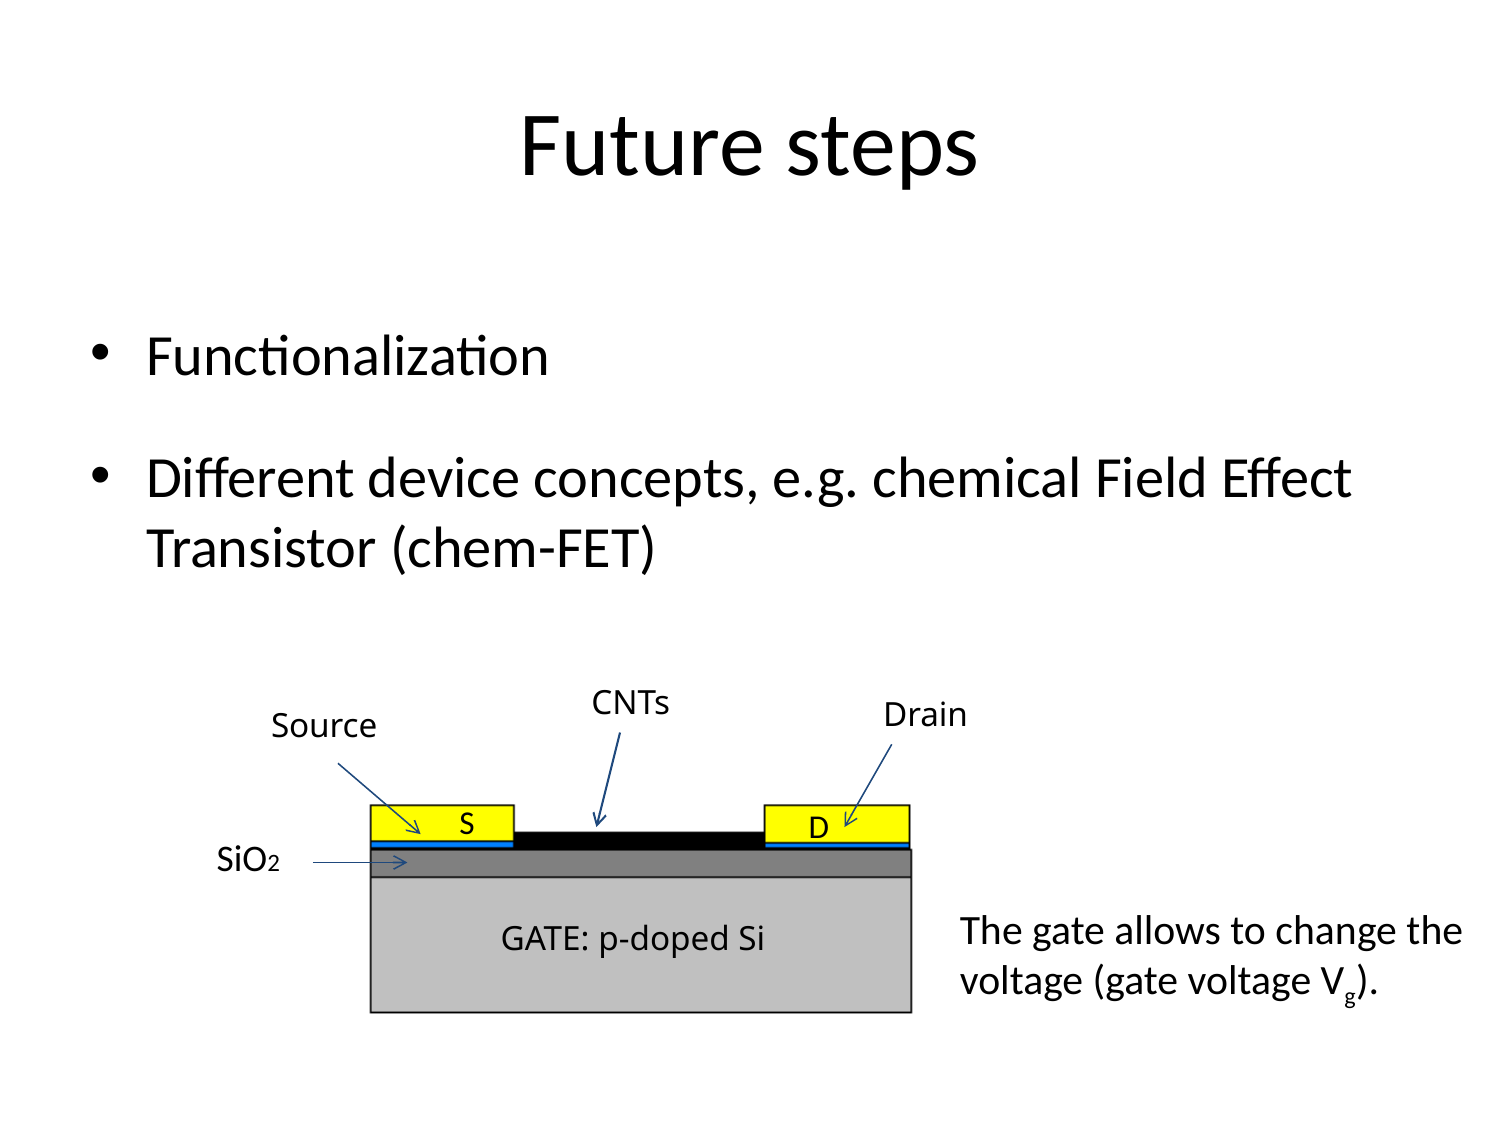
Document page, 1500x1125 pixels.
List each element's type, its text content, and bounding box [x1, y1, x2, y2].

title Future steps [75, 45, 1425, 233]
text_box SiO2 [201, 827, 295, 887]
text_box Source [256, 697, 393, 752]
picture [359, 791, 921, 1024]
list Functionalization Different device concepts, e.g. chemical Field Effect Transistor (chem-FET) [75, 262, 1425, 1005]
text_box Drain [868, 685, 984, 740]
text_box The gate allows to change the voltage (gate voltage Vg). [944, 895, 1483, 1017]
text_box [337, 762, 421, 835]
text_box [844, 744, 892, 828]
text_box CNTs [576, 673, 686, 729]
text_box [596, 732, 621, 828]
